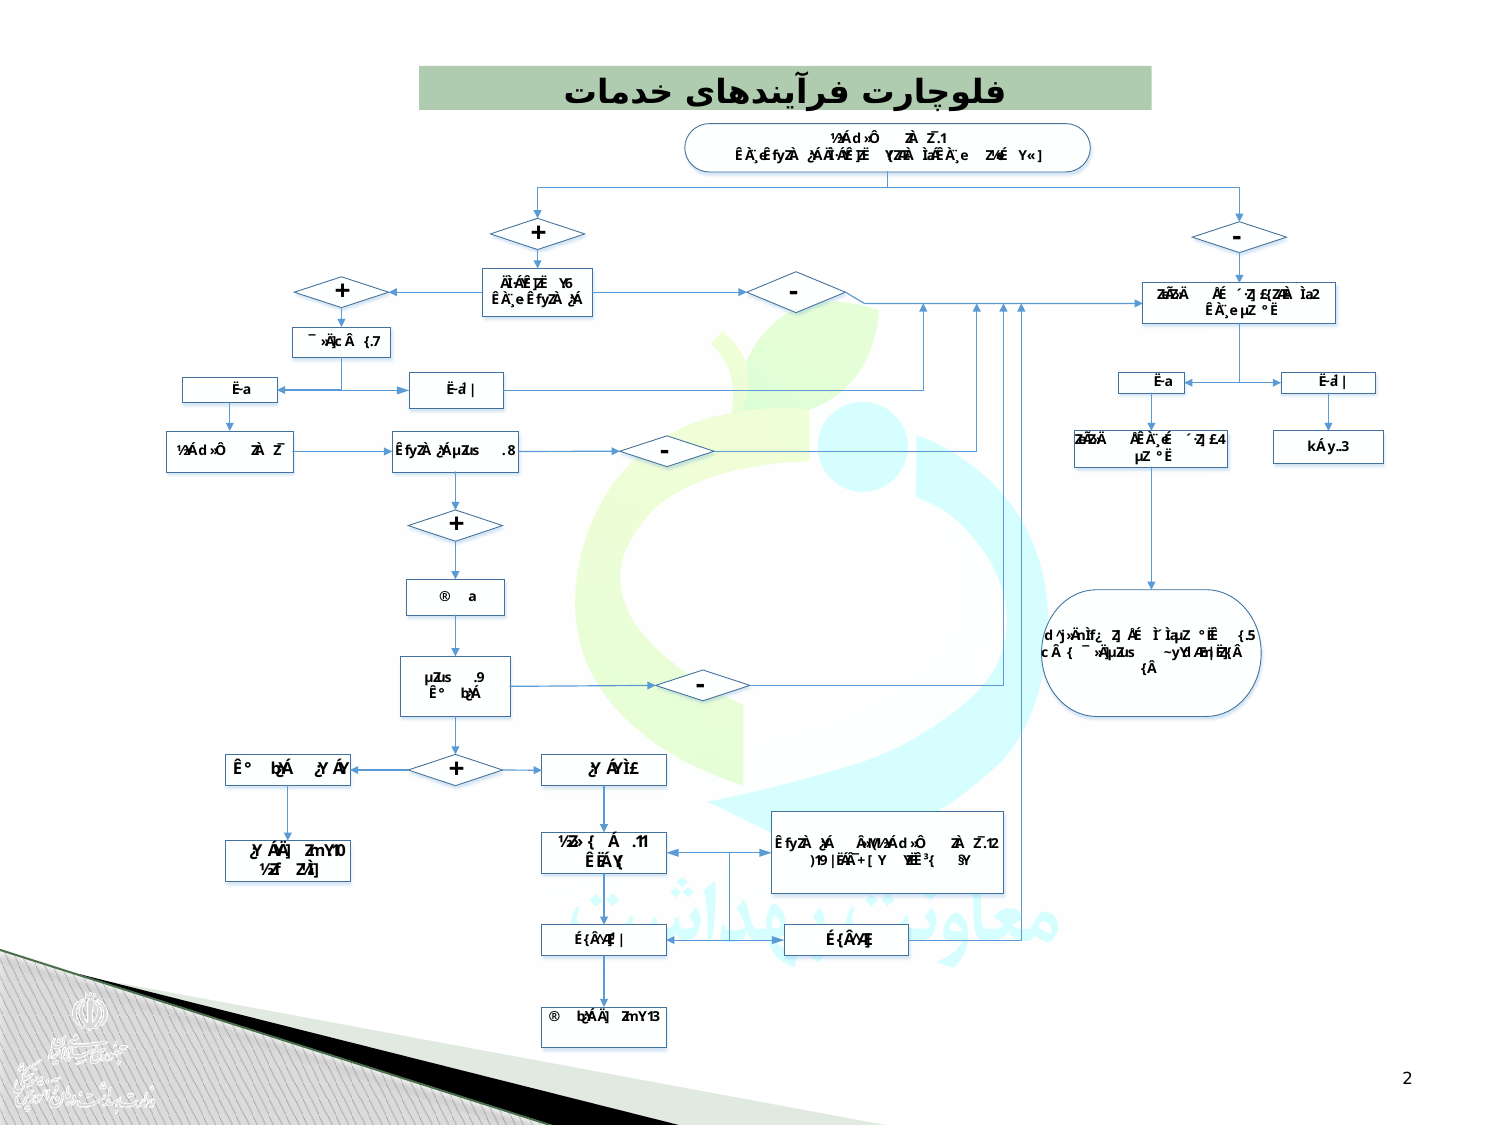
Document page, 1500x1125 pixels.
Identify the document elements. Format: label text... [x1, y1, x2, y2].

text_box 2 [1387, 1060, 1428, 1096]
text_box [161, 120, 1389, 1055]
text_box فلوچارت فرآیندهای خدمات [419, 65, 1152, 110]
